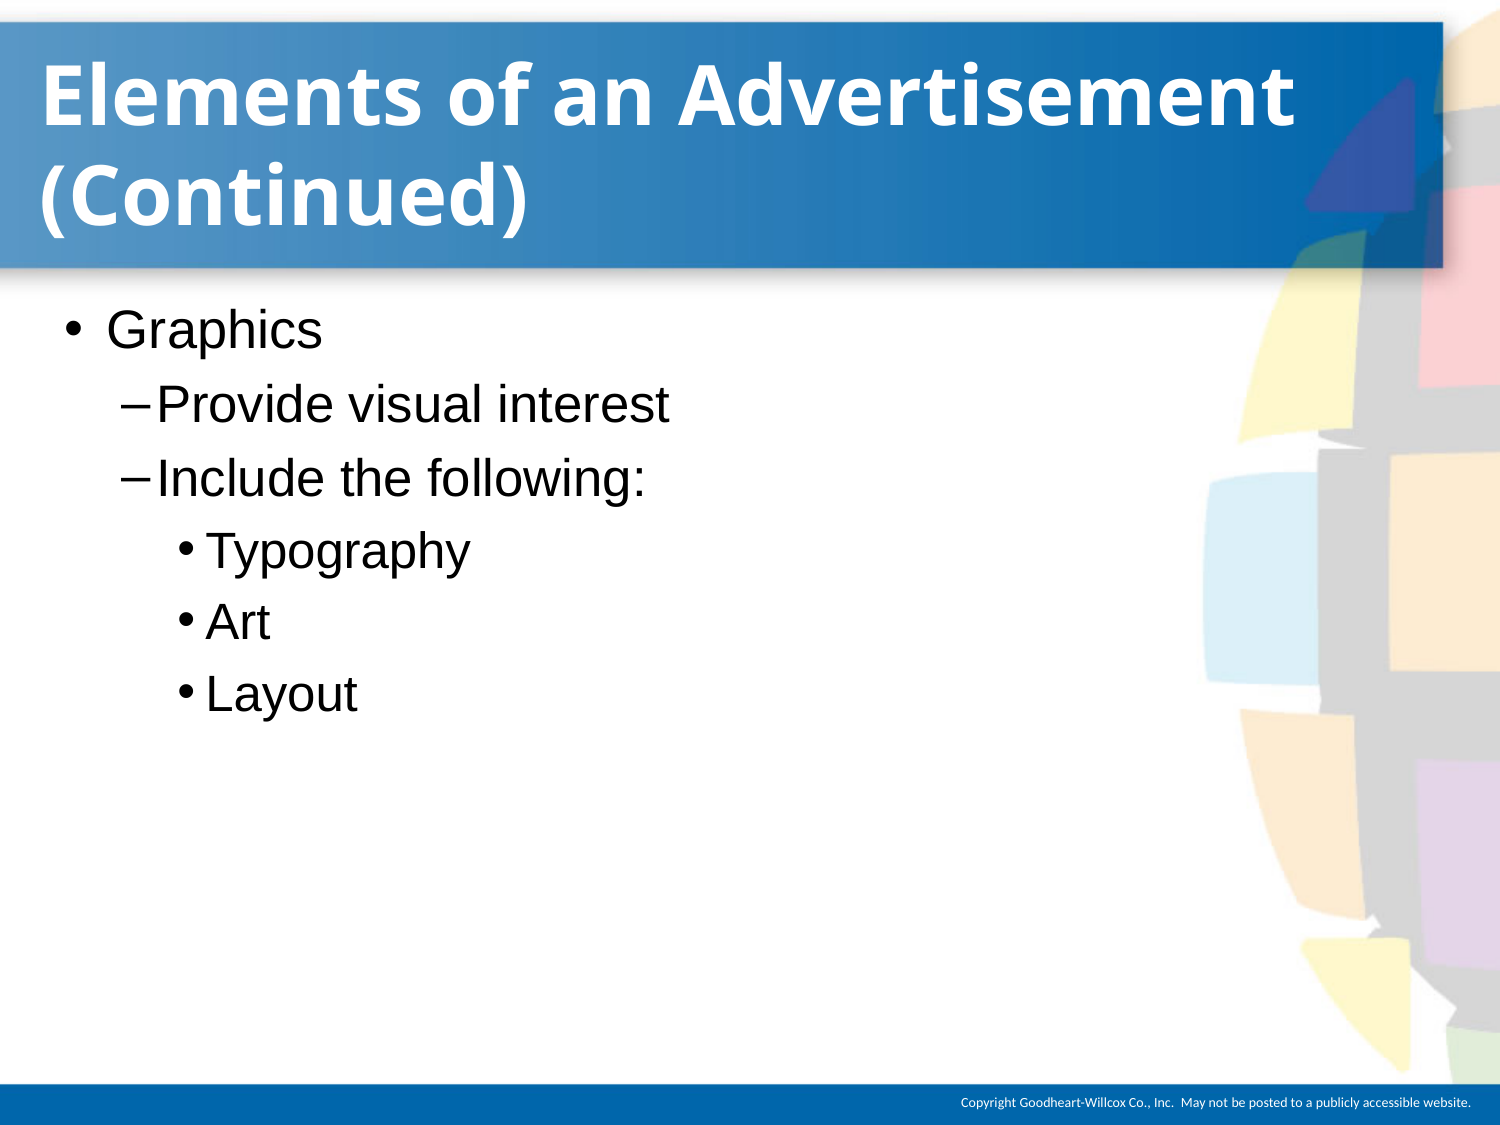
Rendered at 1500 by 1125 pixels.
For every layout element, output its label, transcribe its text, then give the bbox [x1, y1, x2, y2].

picture [0, 0, 1500, 1125]
list Graphics Provide visual interest Include the following: Typography Art Layout [50, 287, 1438, 1075]
title Elements of an Advertisement (Continued) [24, 37, 1426, 251]
